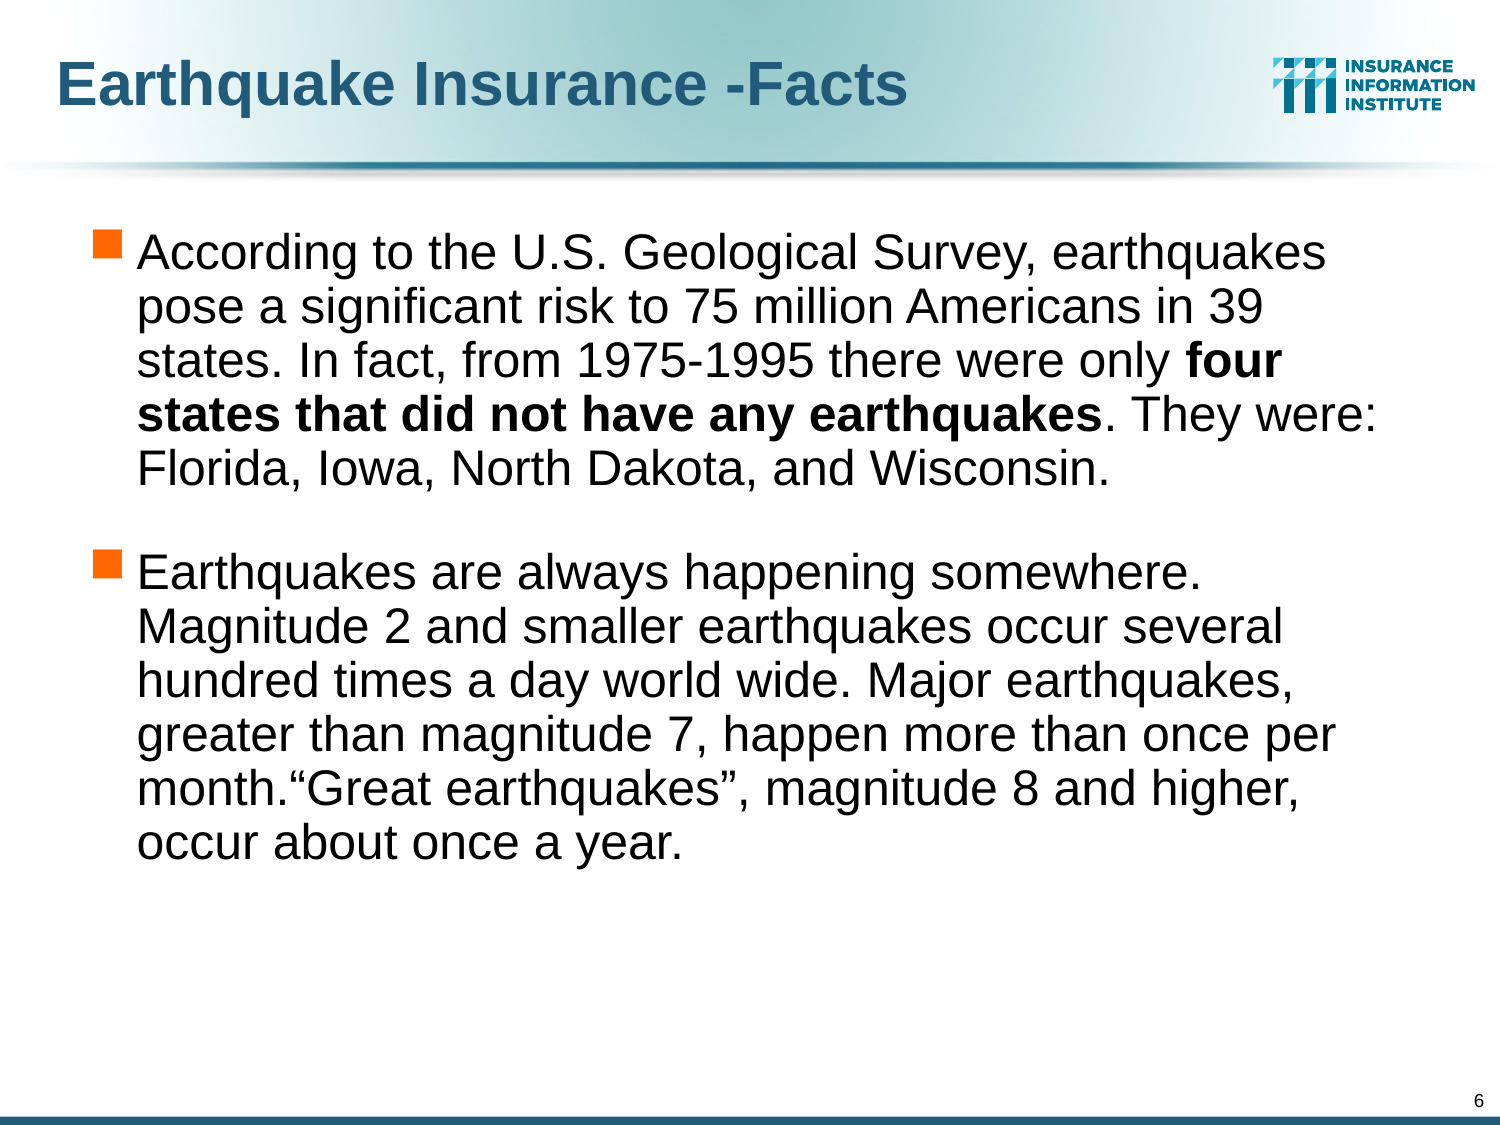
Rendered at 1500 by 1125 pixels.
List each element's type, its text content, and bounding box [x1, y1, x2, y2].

title Earthquake Insurance -Facts [48, 14, 1264, 157]
list According to the U.S. Geological Survey, earthquakes pose a significant risk to 75 million Americans in 39 states. In fact, from 1975-1995 there were only four states that did not have any earthquakes. They were: Florida, Iowa, North Dakota, and Wisconsin. Earthquakes are always happening somewhere. Magnitude 2 and smaller earthquakes occur several hundred times a day world wide. Major earthquakes, greater than magnitude 7, happen more than once per month.“Great earthquakes”, magnitude 8 and higher, occur about once a year. [80, 218, 1419, 997]
slide_number 6 [1410, 1091, 1485, 1112]
picture [0, 0, 1500, 189]
